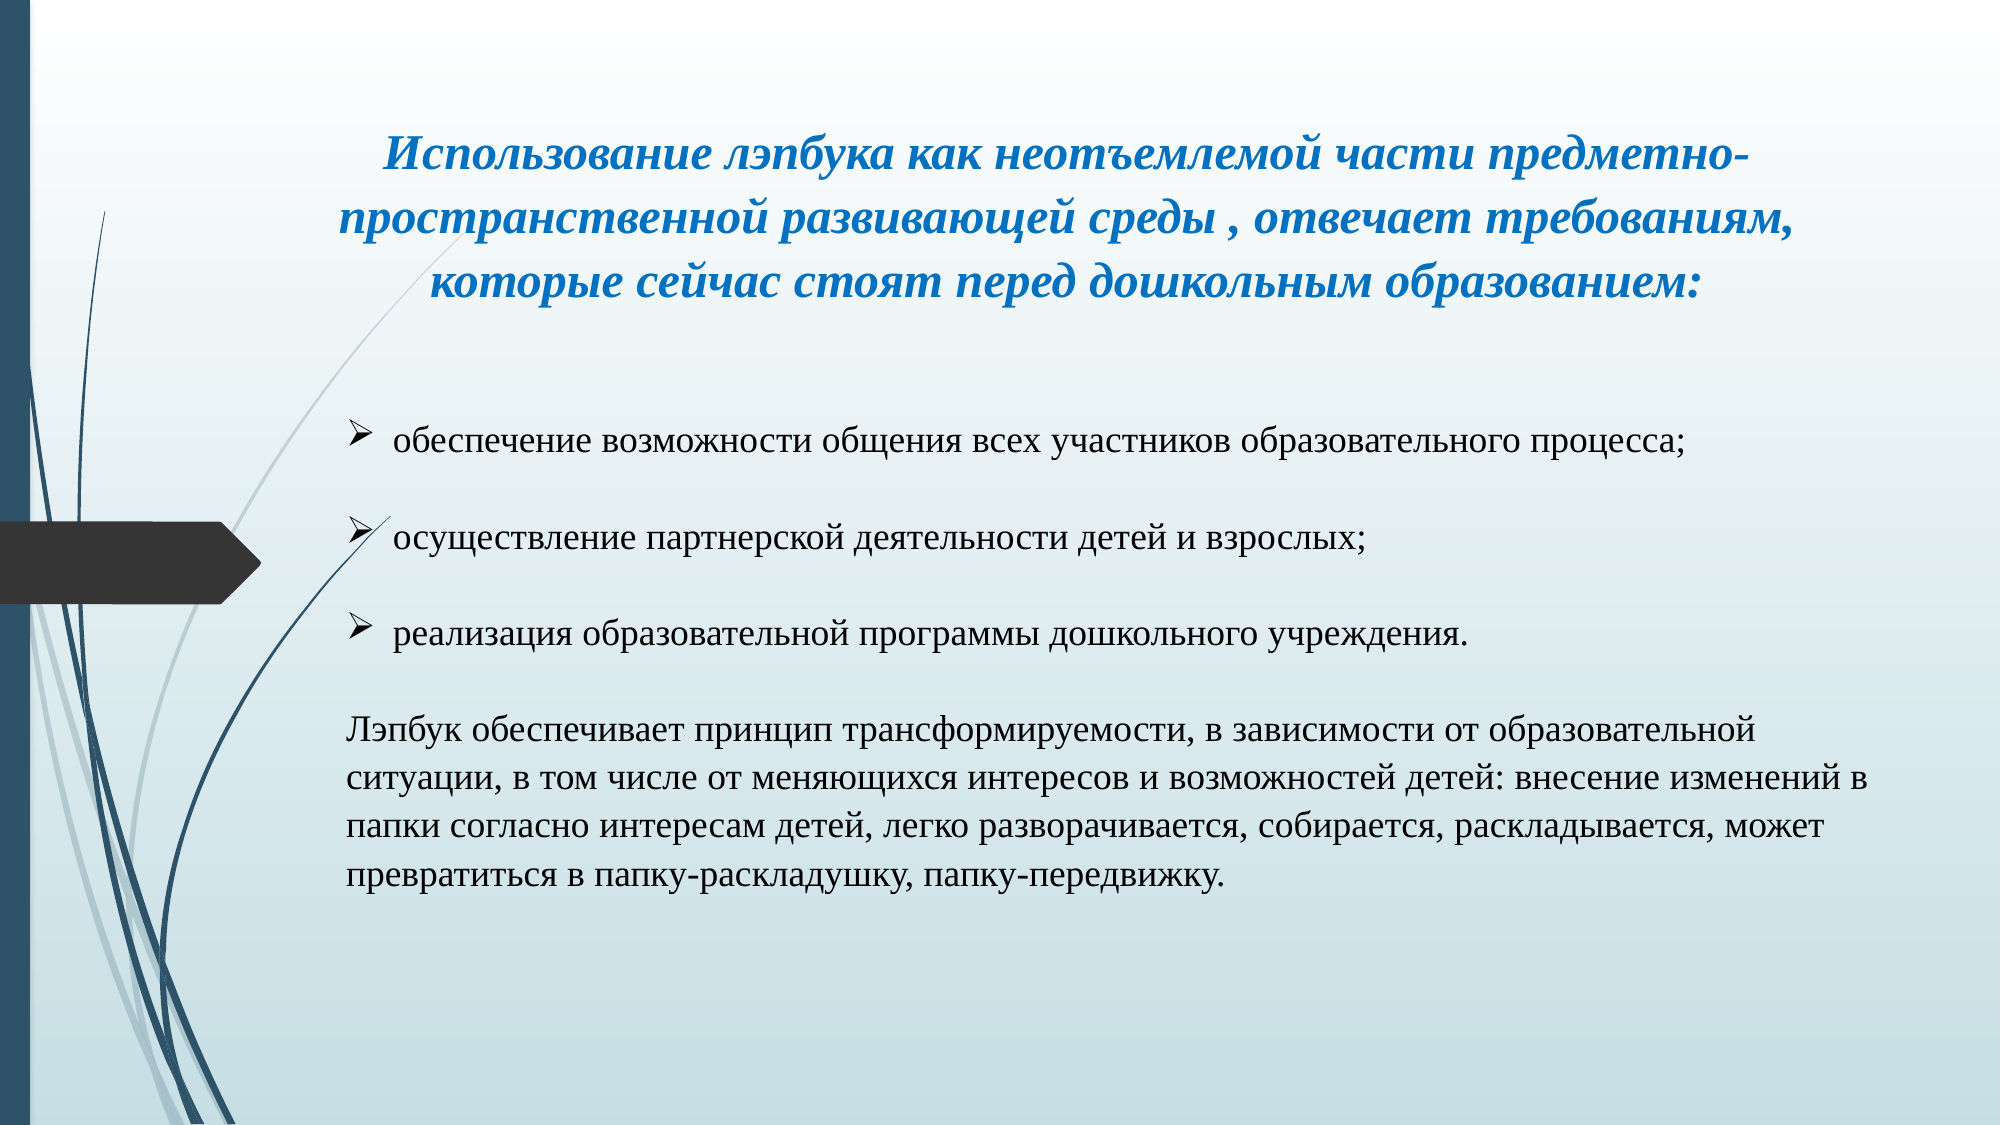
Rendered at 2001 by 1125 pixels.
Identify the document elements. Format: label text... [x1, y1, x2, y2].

title Использование лэпбука как неотъемлемой части предметно-пространственной развивающей среды , отвечает требованиям, которые сейчас стоят перед дошкольным образованием: [246, 99, 1888, 384]
text_box обеспечение возможности общения всех участников образовательного процесса; осуществление партнерской деятельности детей и взрослых; реализация образовательной программы дошкольного учреждения. Лэпбук обеспечивает принцип трансформируемости, в зависимости от образовательной ситуации, в том числе от меняющихся интересов и возможностей детей: внесение изменений в папки согласно интересам детей, легко разворачивается, собирается, раскладывается, может превратиться в папку-раскладушку, папку-передвижку. [331, 384, 1888, 901]
